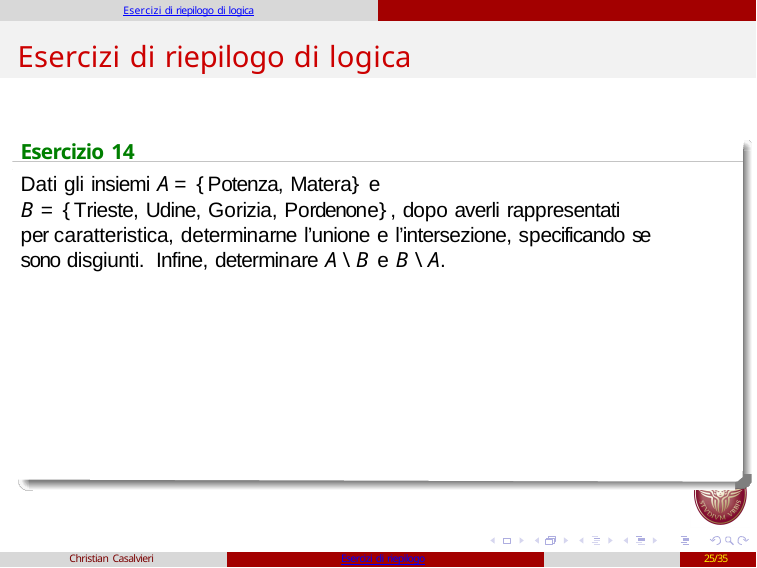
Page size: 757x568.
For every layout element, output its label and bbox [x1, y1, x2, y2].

text_box [0, 0, 756, 567]
slide_number [338, 552, 433, 568]
footer [67, 552, 160, 568]
